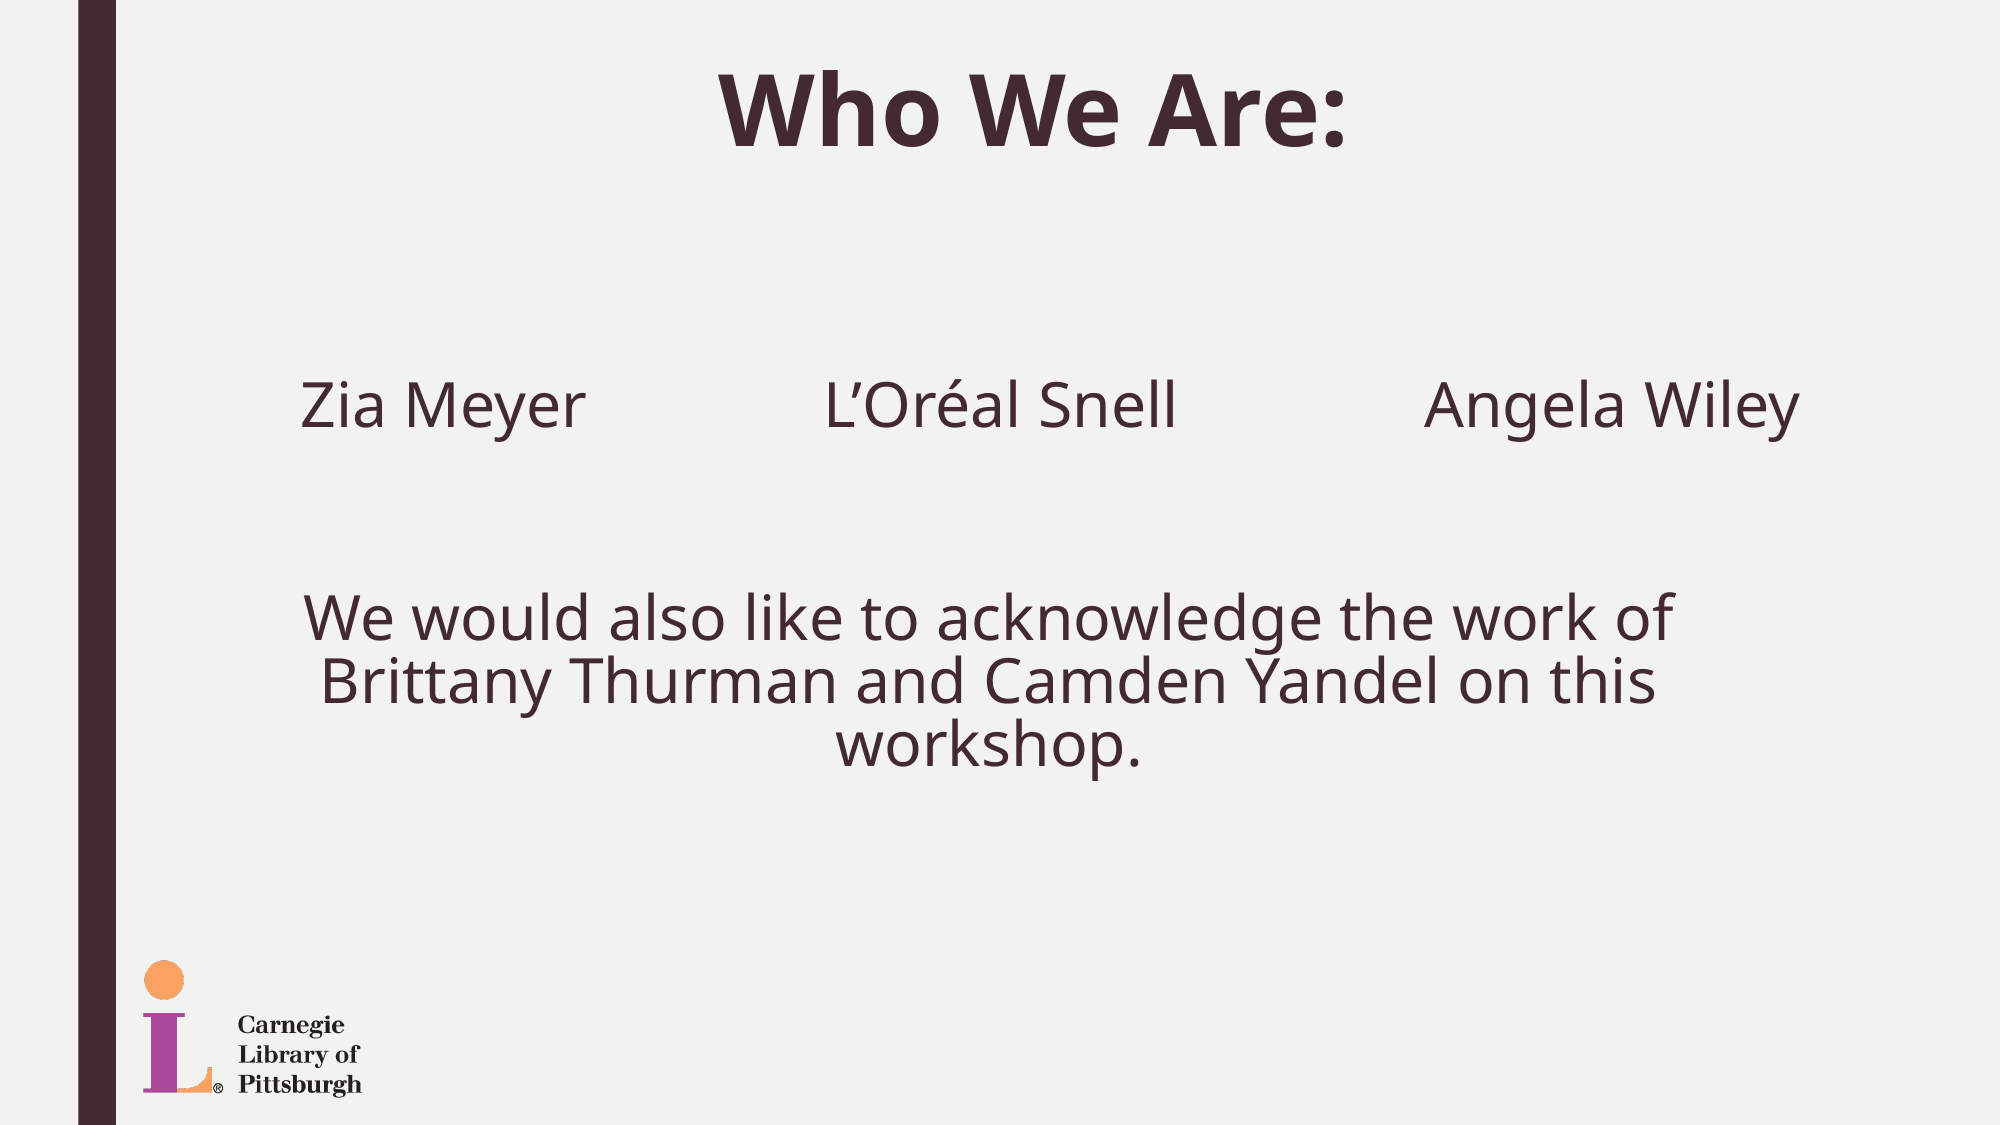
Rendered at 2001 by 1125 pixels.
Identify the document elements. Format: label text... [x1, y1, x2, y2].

title Who We Are: [246, 53, 1822, 179]
list Angela Wiley [1381, 312, 1845, 448]
list L’Oréal Snell [770, 312, 1234, 448]
picture [138, 951, 368, 1106]
list Zia Meyer [212, 312, 676, 448]
text_box We would also like to acknowledge the work of Brittany Thurman and Camden Yandel on this workshop. [200, 650, 1779, 786]
